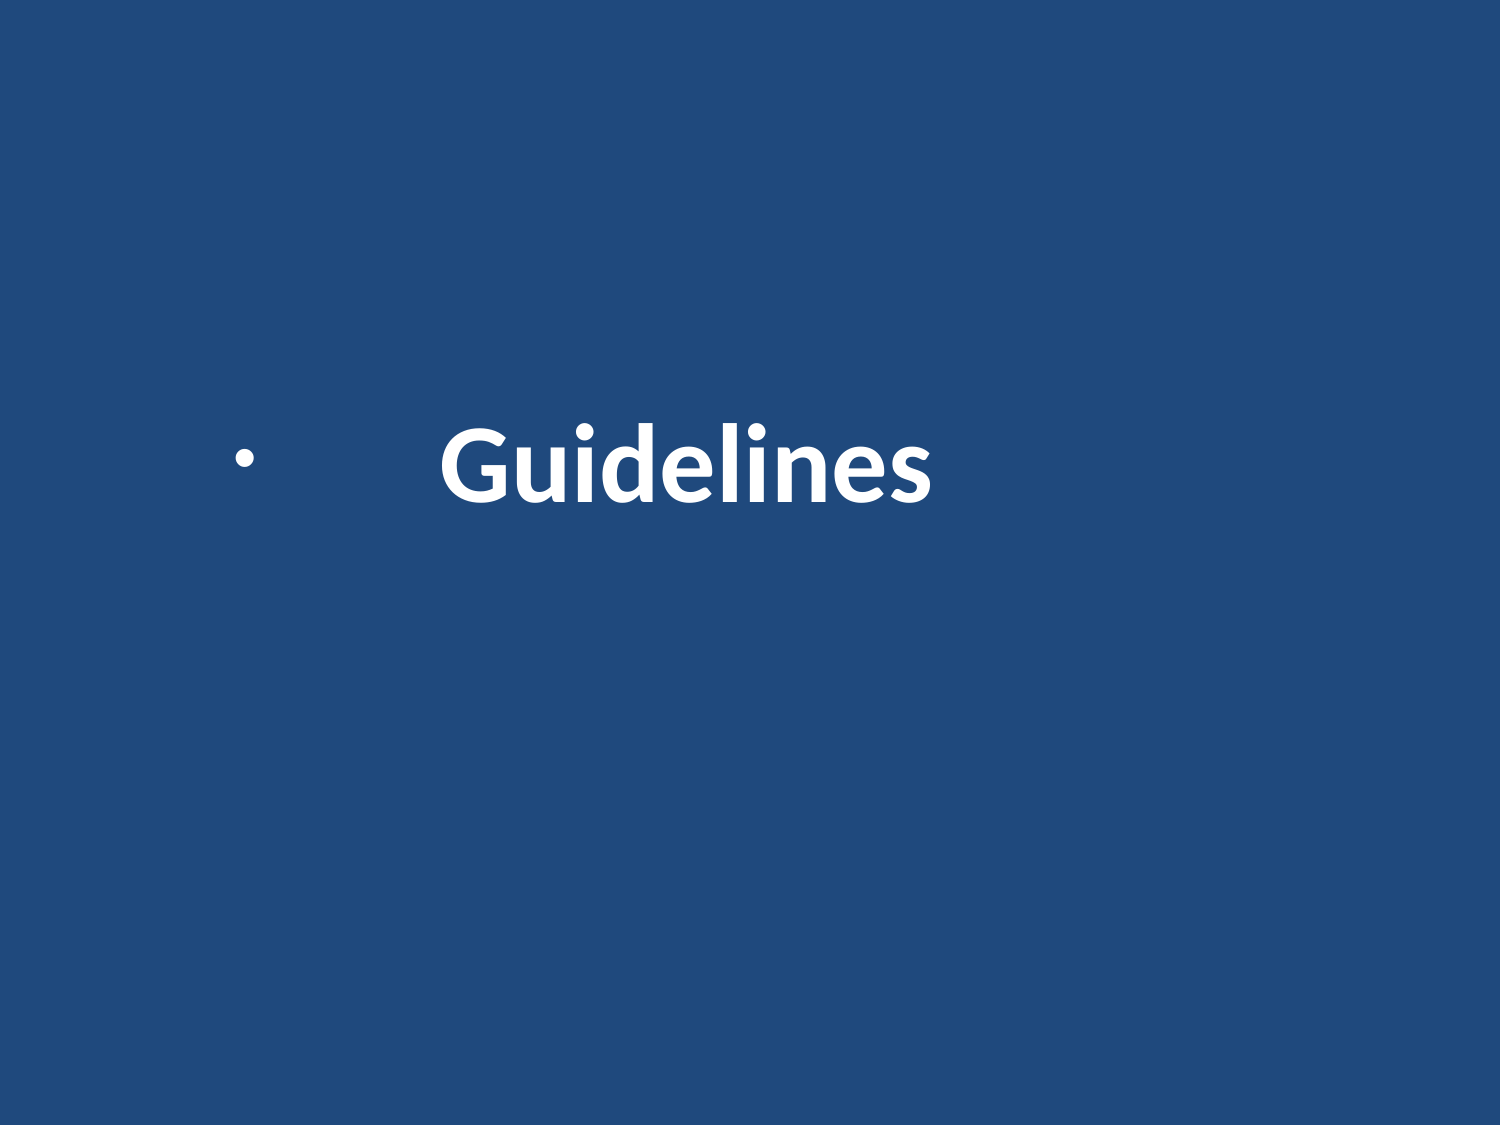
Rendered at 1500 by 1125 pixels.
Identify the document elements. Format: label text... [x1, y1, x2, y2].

list Guidelines [218, 382, 1500, 1125]
